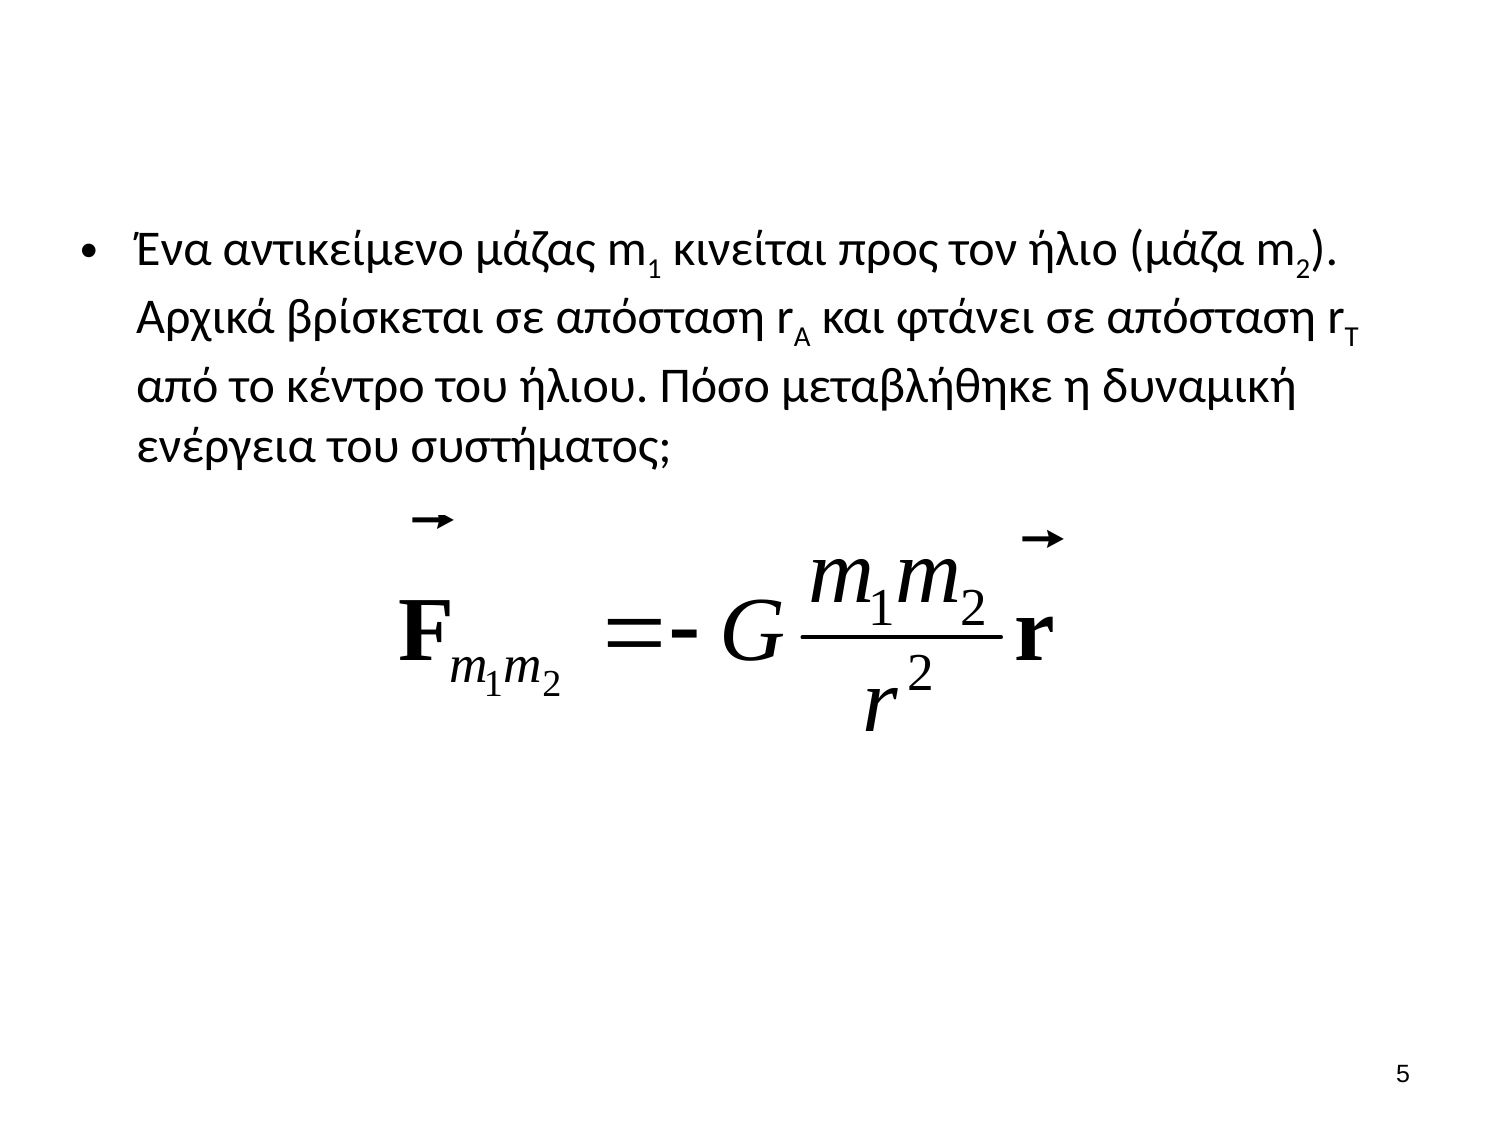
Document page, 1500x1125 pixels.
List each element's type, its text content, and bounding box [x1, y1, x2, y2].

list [385, 514, 1073, 752]
list Ένα αντικείμενο μάζας m1 κινείται προς τον ήλιο (μάζα m2). Αρχικά βρίσκεται σε απόσταση rA και φτάνει σε απόσταση rΤ από το κέντρο του ήλιου. Πόσο μεταβλήθηκε η δυναμική ενέργεια του συστήματος; [64, 208, 1447, 598]
slide_number 4 [1074, 1042, 1425, 1103]
